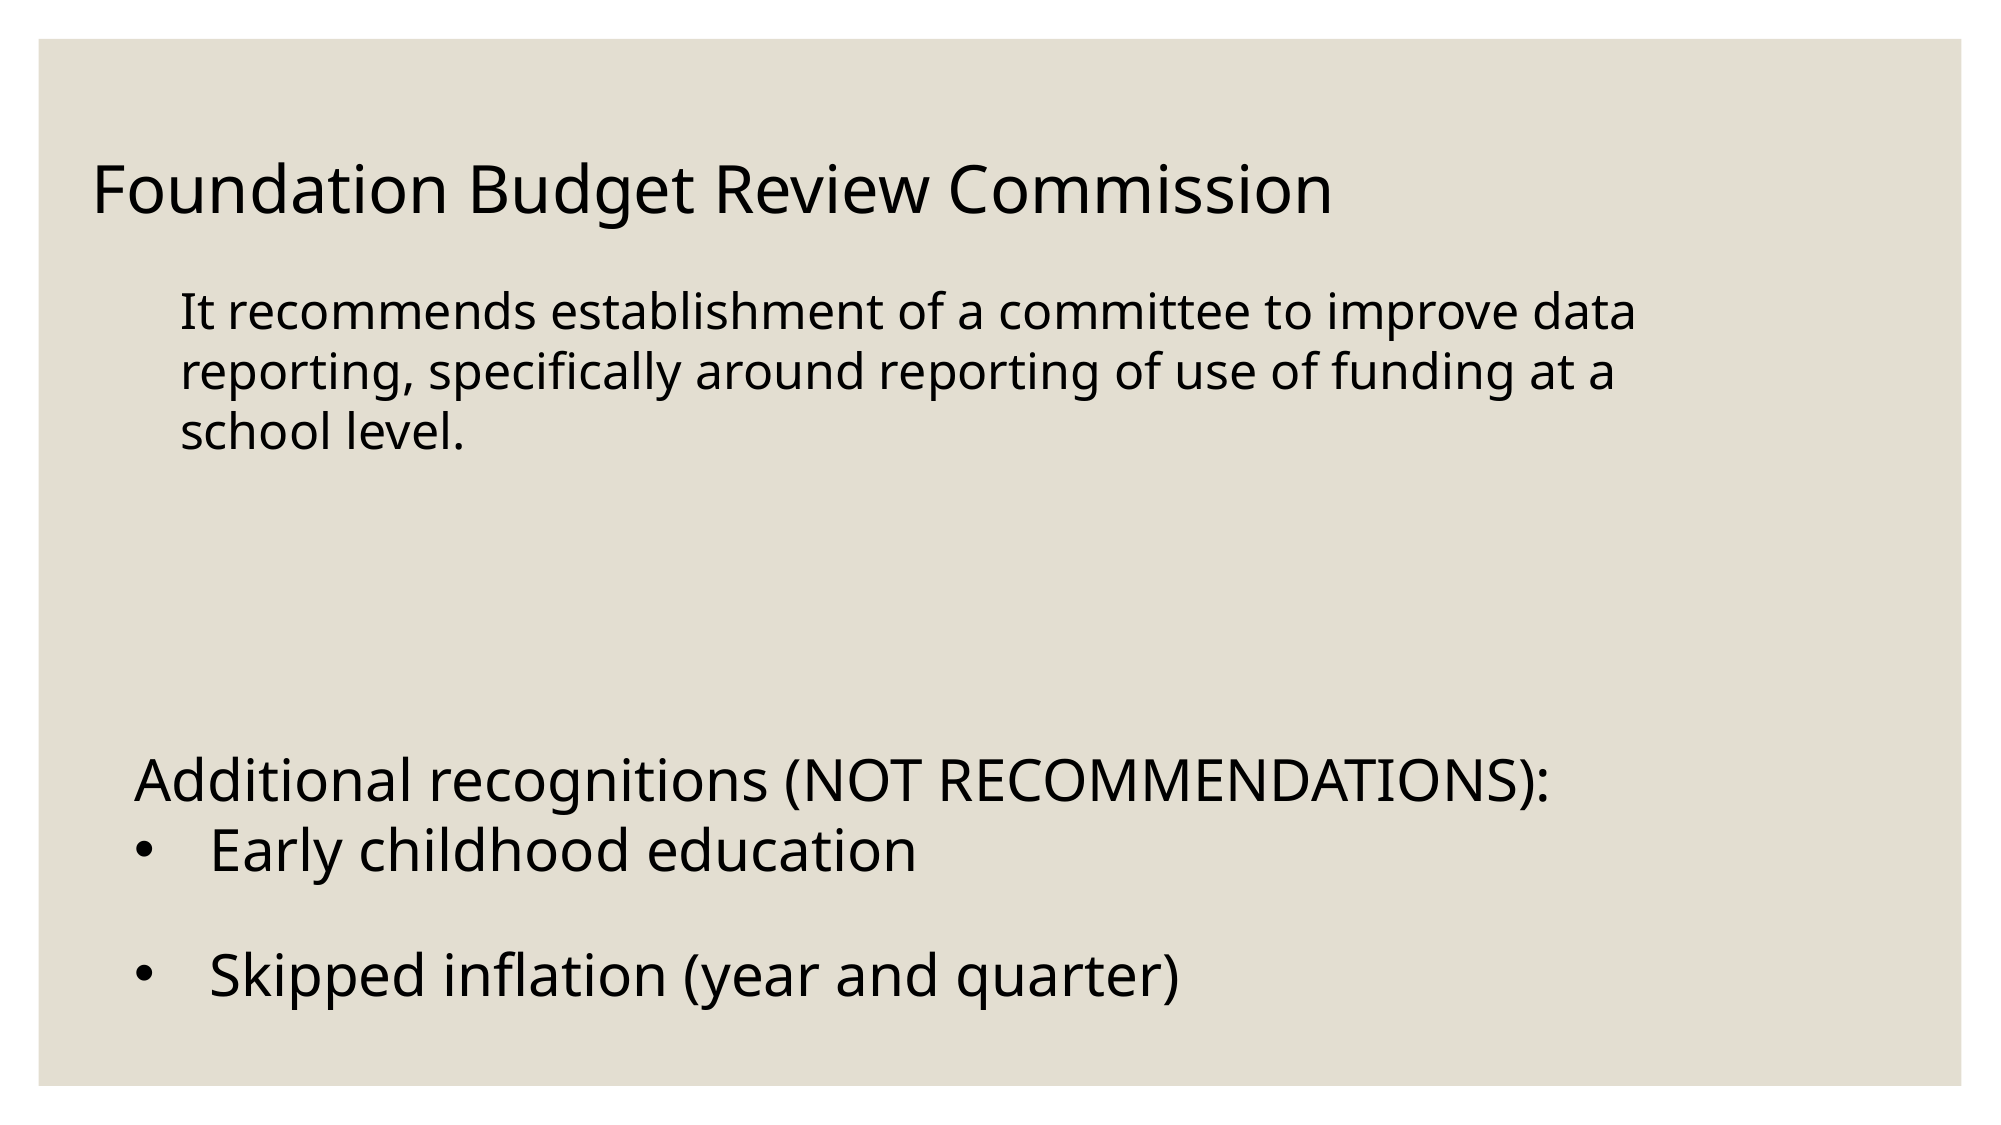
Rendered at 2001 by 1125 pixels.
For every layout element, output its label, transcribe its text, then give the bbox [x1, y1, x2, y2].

text_box It recommends establishment of a committee to improve data reporting, specifically around reporting of use of funding at a school level. [165, 272, 1678, 467]
text_box Foundation Budget Review Commission [76, 139, 1369, 234]
text_box Additional recognitions (NOT RECOMMENDATIONS): Early childhood education Skipped inflation (year and quarter) [119, 735, 1829, 1016]
